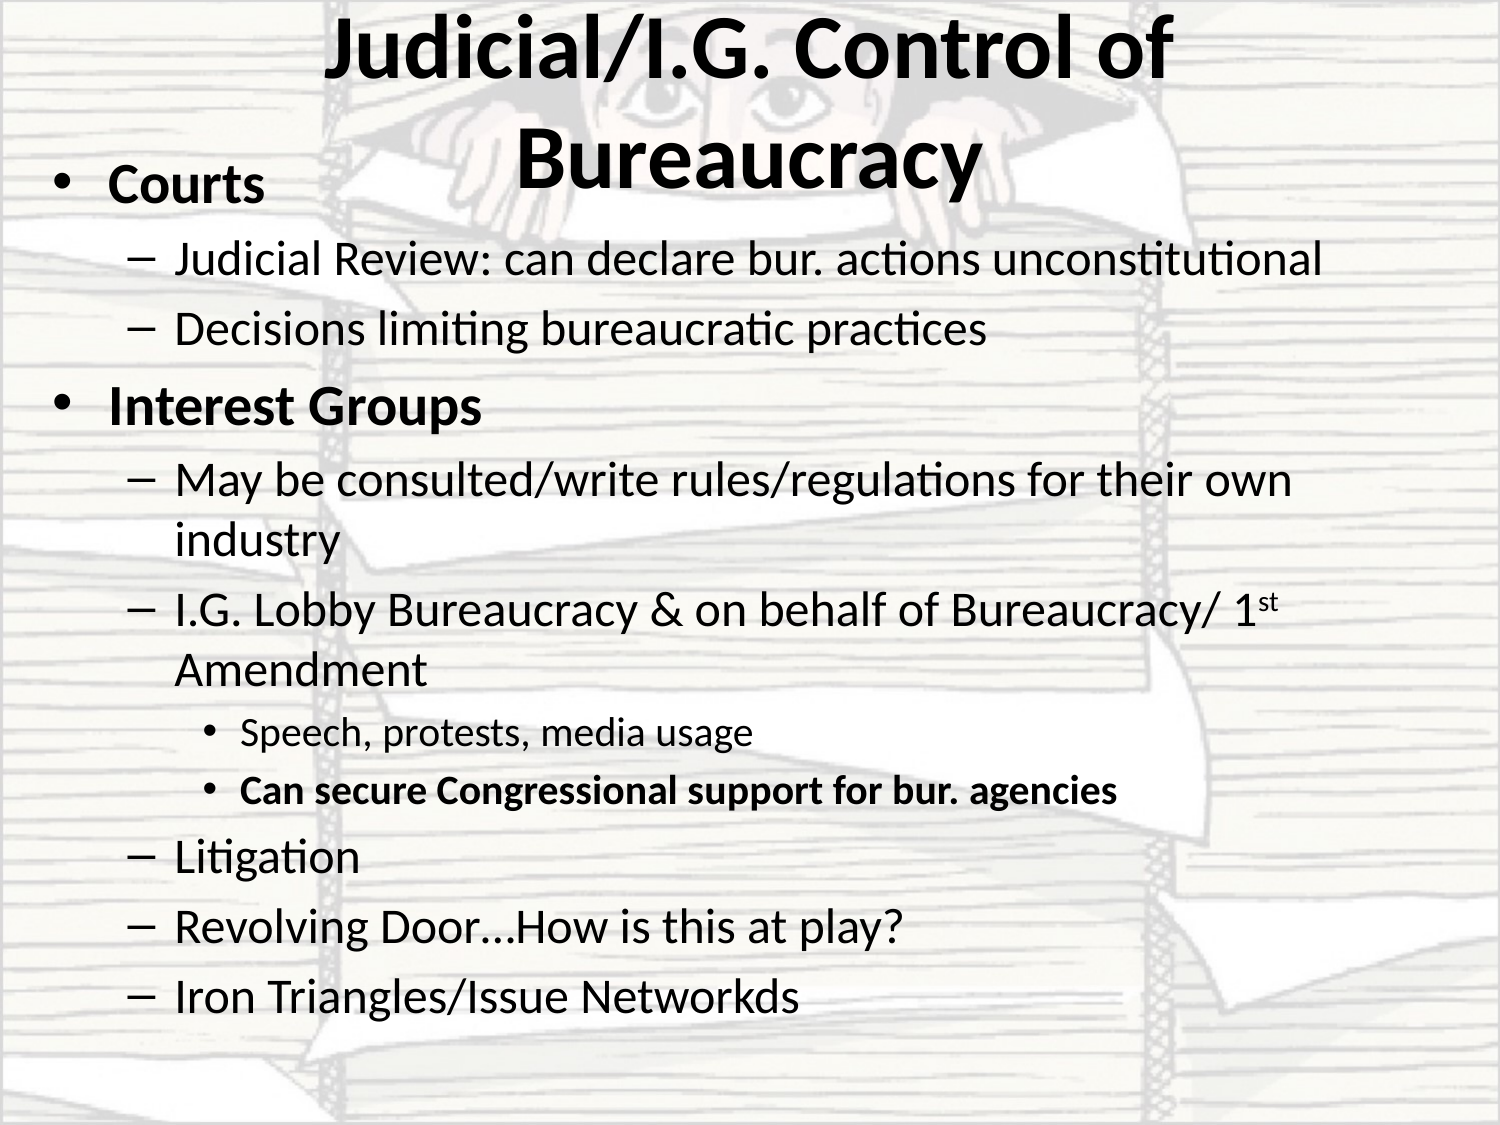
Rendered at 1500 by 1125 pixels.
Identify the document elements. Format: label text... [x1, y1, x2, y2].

picture [0, 0, 1500, 1125]
list Courts Judicial Review: can declare bur. actions unconstitutional Decisions limiting bureaucratic practices Interest Groups May be consulted/write rules/regulations for their own industry I.G. Lobby Bureaucracy & on behalf of Bureaucracy/ 1st Amendment Speech, protests, media usage Can secure Congressional support for bur. agencies Litigation Revolving Door…How is this at play? Iron Triangles/Issue Networkds [37, 137, 1463, 880]
title Judicial/I.G. Control of Bureaucracy [75, 2, 1425, 137]
